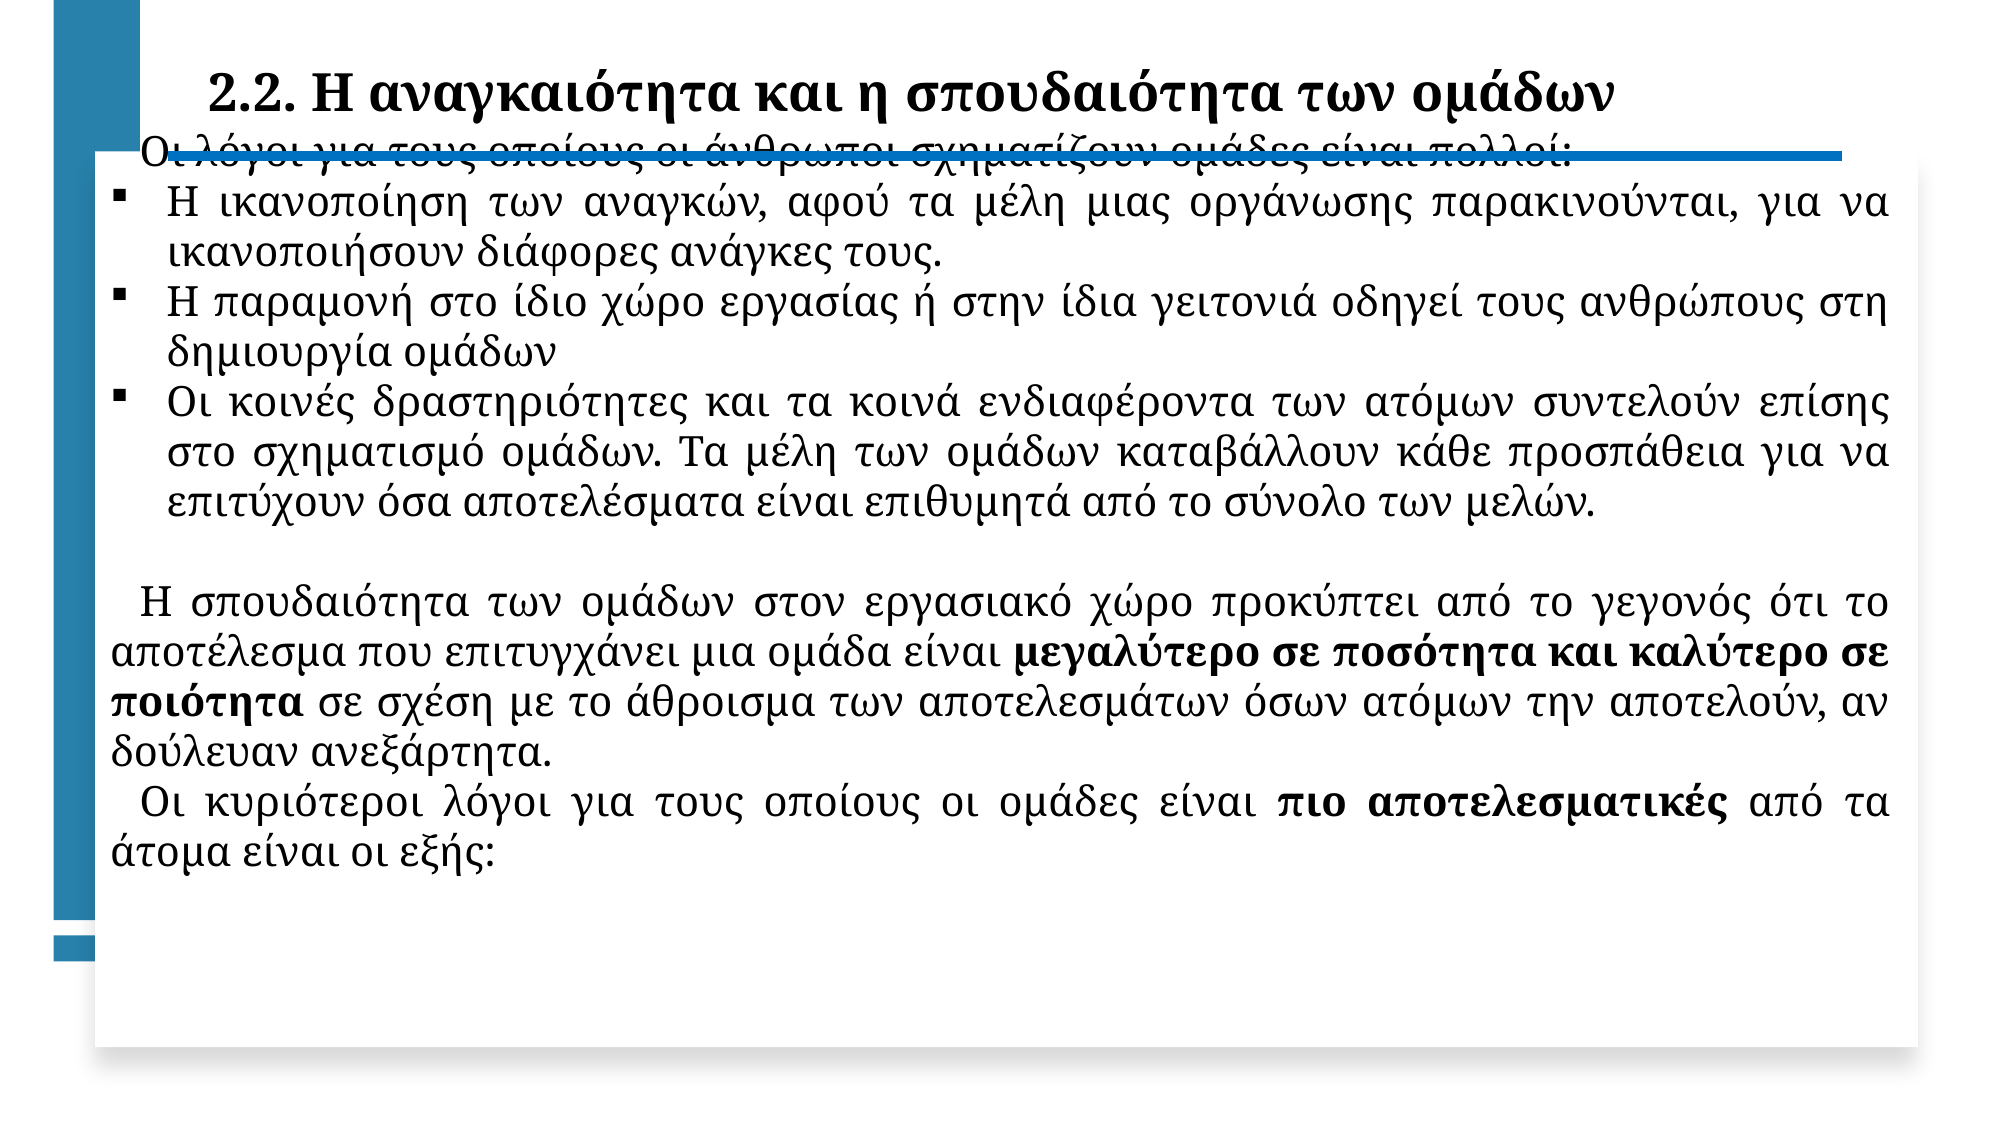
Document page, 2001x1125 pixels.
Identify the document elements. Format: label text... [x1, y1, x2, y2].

text_box [0, 0, 2000, 1125]
text_box Οι λόγοι για τους οποίους οι άνθρωποι σχηματίζουν ομάδες είναι πολλοί: Η ικανοποίηση των αναγκών, αφού τα μέλη μιας οργάνωσης παρακινούνται, για να ικανοποιήσουν διάφορες ανάγκες τους. Η παραμονή στο ίδιο χώρο εργασίας ή στην ίδια γειτονιά οδηγεί τους ανθρώπους στη δημιουργία ομάδων Οι κοινές δραστηριότητες και τα κοινά ενδιαφέροντα των ατόμων συντελούν επίσης στο σχηματισμό ομάδων. Τα μέλη των ομάδων καταβάλλουν κάθε προσπάθεια για να επιτύχουν όσα αποτελέσματα είναι επιθυμητά από το σύνολο των μελών. Η σπουδαιότητα των ομάδων στον εργασιακό χώρο προκύπτει από το γεγονός ότι το αποτέλεσμα που επιτυγχάνει μια ομάδα είναι μεγαλύτερο σε ποσότητα και καλύτερο σε ποιότητα σε σχέση με το άθροισμα των αποτελεσμάτων όσων ατόμων την αποτελούν, αν δούλευαν ανεξάρτητα. Οι κυριότεροι λόγοι για τους οποίους οι ομάδες είναι πιο αποτελεσματικές από τα άτομα είναι οι εξής: [95, 155, 1905, 995]
text_box [94, 150, 1919, 1048]
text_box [0, 437, 578, 524]
text_box 2.2. Η αναγκαιότητα και η σπουδαιότητα των ομάδων [193, 25, 1810, 131]
